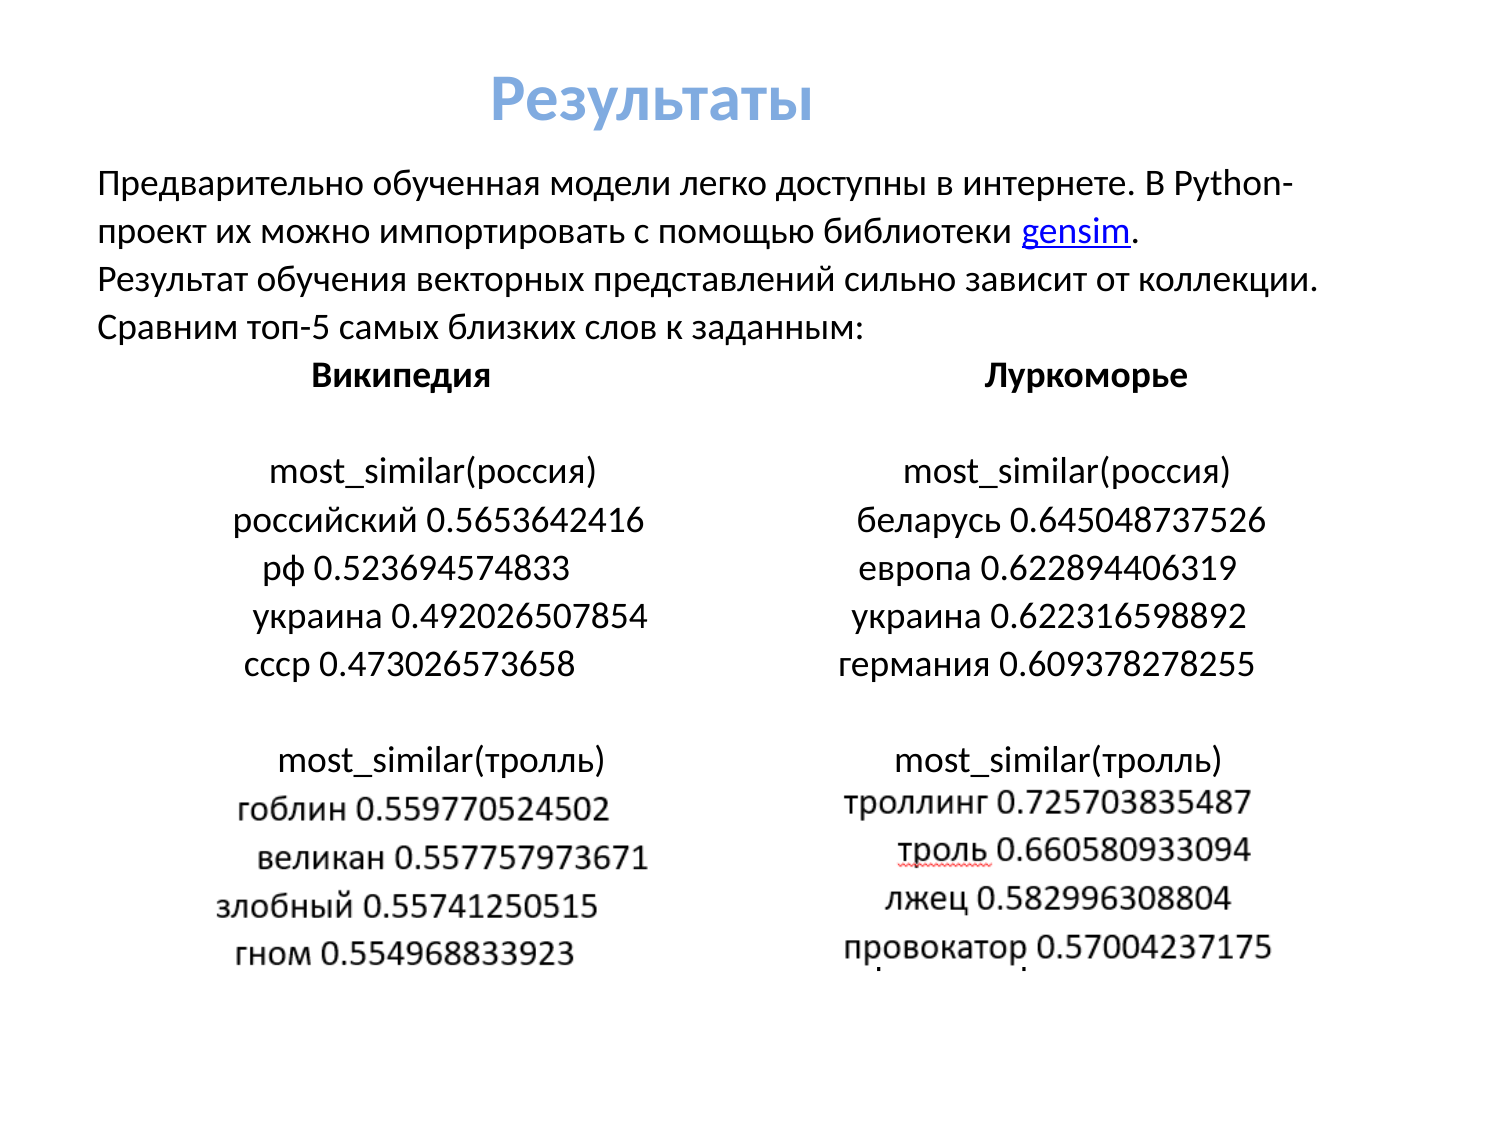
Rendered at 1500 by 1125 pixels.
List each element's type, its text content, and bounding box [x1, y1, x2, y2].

text_box Предварительно обученная модели легко доступны в интернете. В Python-проект их можно импортировать с помощью библиотеки gensim. Результат обучения векторных представлений сильно зависит от коллекции. Сравним топ-5 самых близких слов к заданным: Википедия Луркоморье most_similar(россия) most_similar(россия) российский 0.5653642416 беларусь 0.645048737526 рф 0.523694574833 европа 0.622894406319 украина 0.492026507854 украина 0.622316598892 ссср 0.473026573658 германия 0.609378278255 most_similar(тролль) most_similar(тролль) муметь 0.717674195766 троллинг 0.725703835487 гоблин 0.559770524502 троль 0.660580933094 великан 0.557757973671 лжец 0.582996308804 злобный 0.55741250515 провокатор 0.57004237175 [82, 147, 1418, 981]
text_box Результаты [476, 41, 830, 142]
picture [817, 786, 1298, 967]
picture [202, 786, 703, 986]
